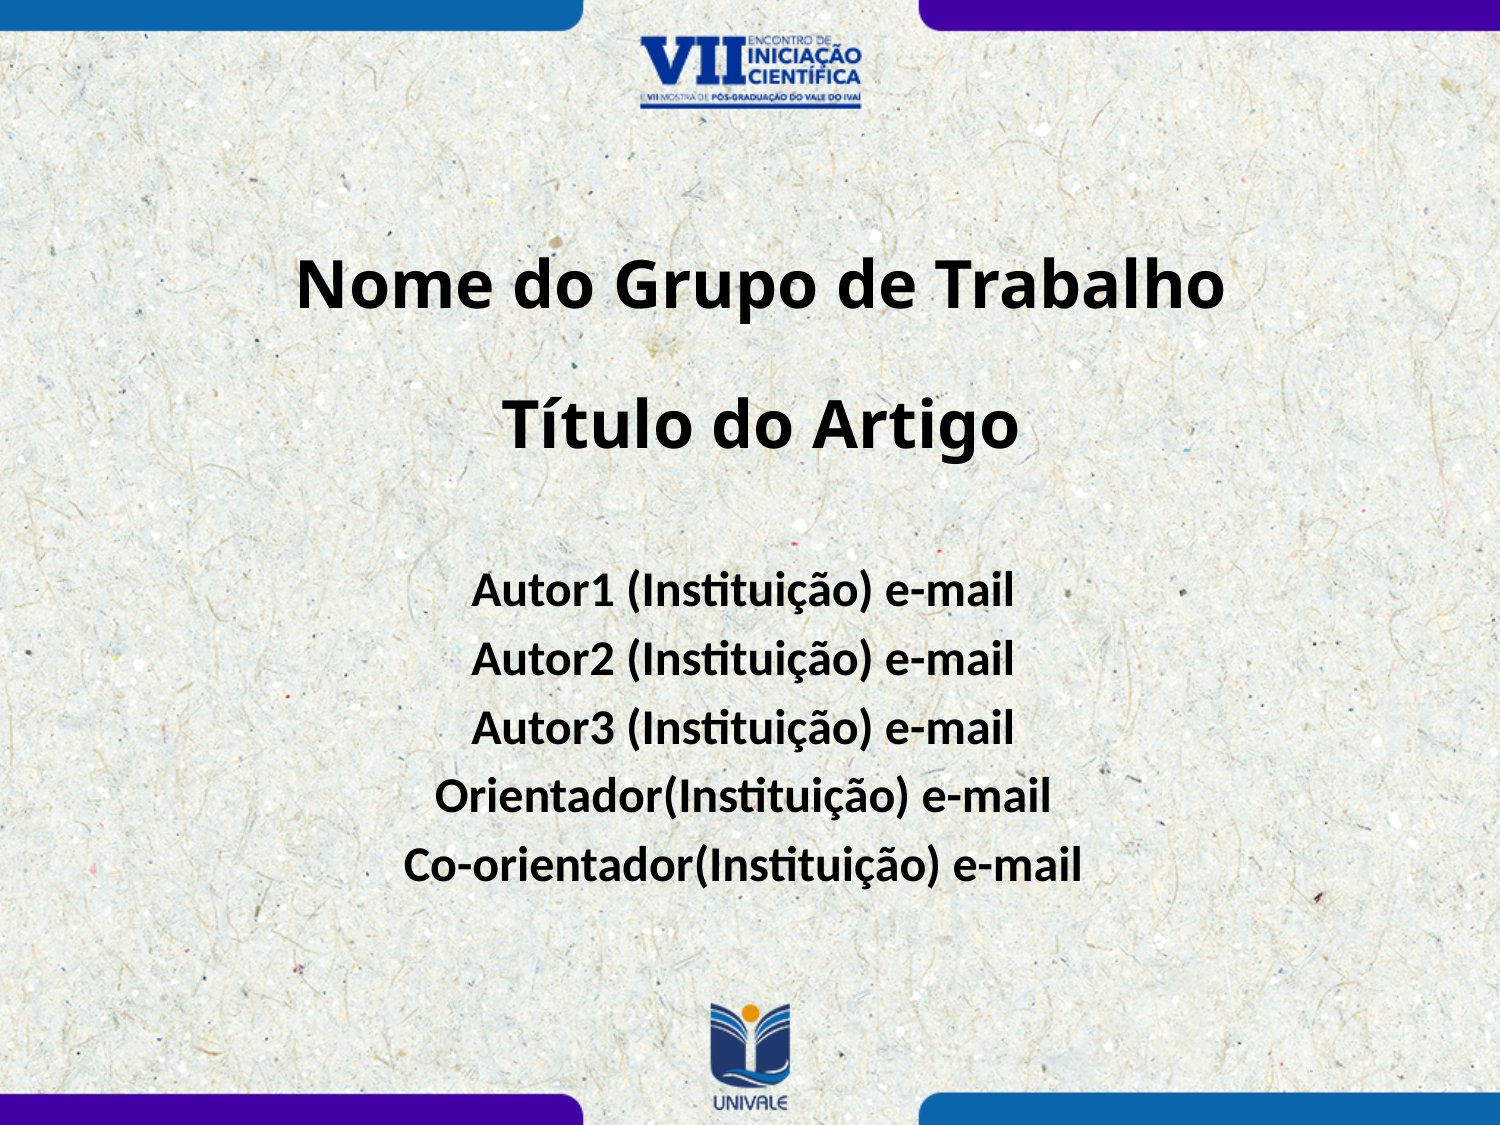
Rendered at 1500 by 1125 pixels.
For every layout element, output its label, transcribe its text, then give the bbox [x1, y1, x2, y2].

text_box Autor1 (Instituição) e-mail Autor2 (Instituição) e-mail Autor3 (Instituição) e-mail Orientador(Instituição) e-mail Co-orientador(Instituição) e-mail [218, 560, 1269, 916]
picture [0, 0, 1500, 1125]
text_box Título do Artigo [123, 398, 1399, 538]
text_box Nome do Grupo de Trabalho [123, 243, 1399, 398]
